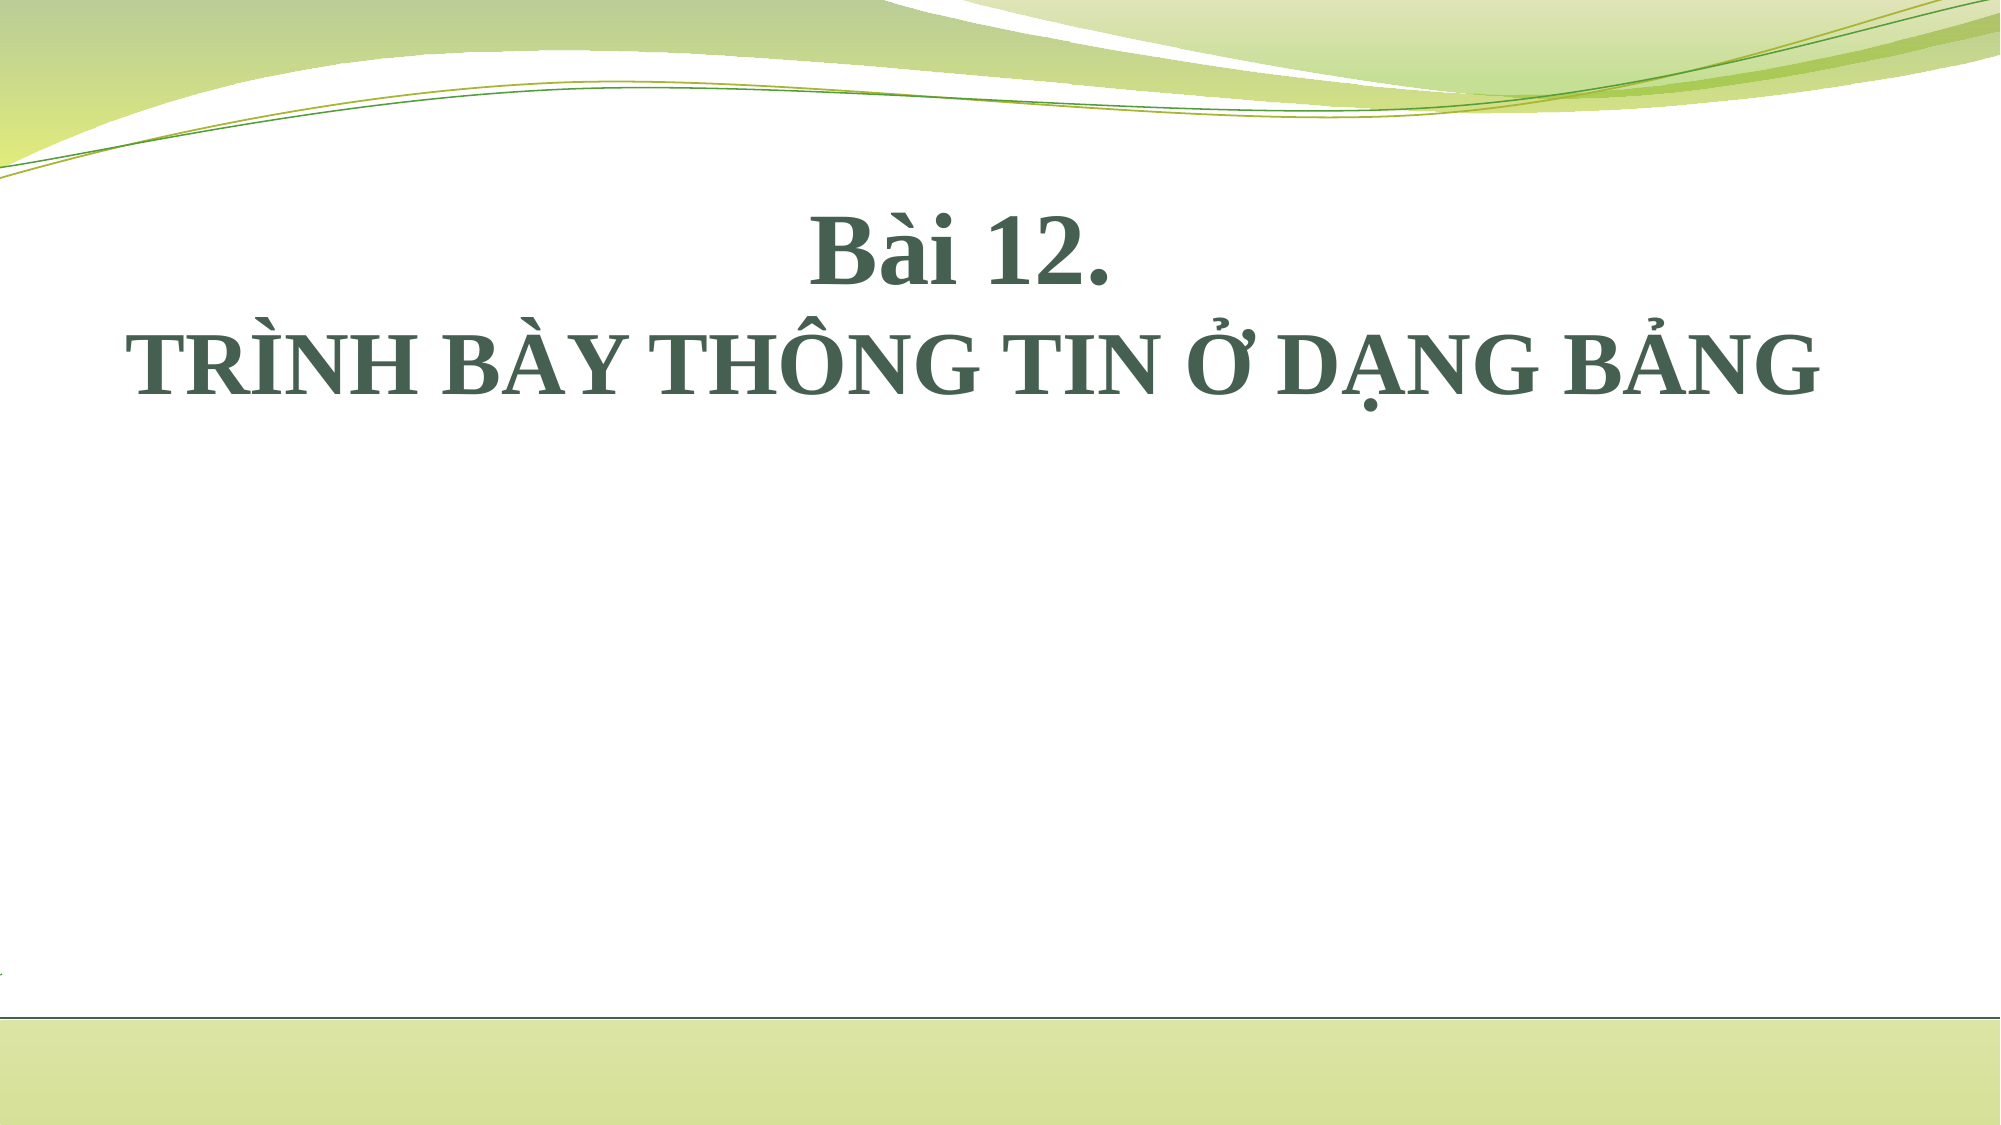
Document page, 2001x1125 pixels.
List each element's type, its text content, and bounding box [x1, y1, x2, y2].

title Bài 12. TRÌNH BÀY THÔNG TIN Ở DẠNG BẢNG [60, 112, 1892, 413]
